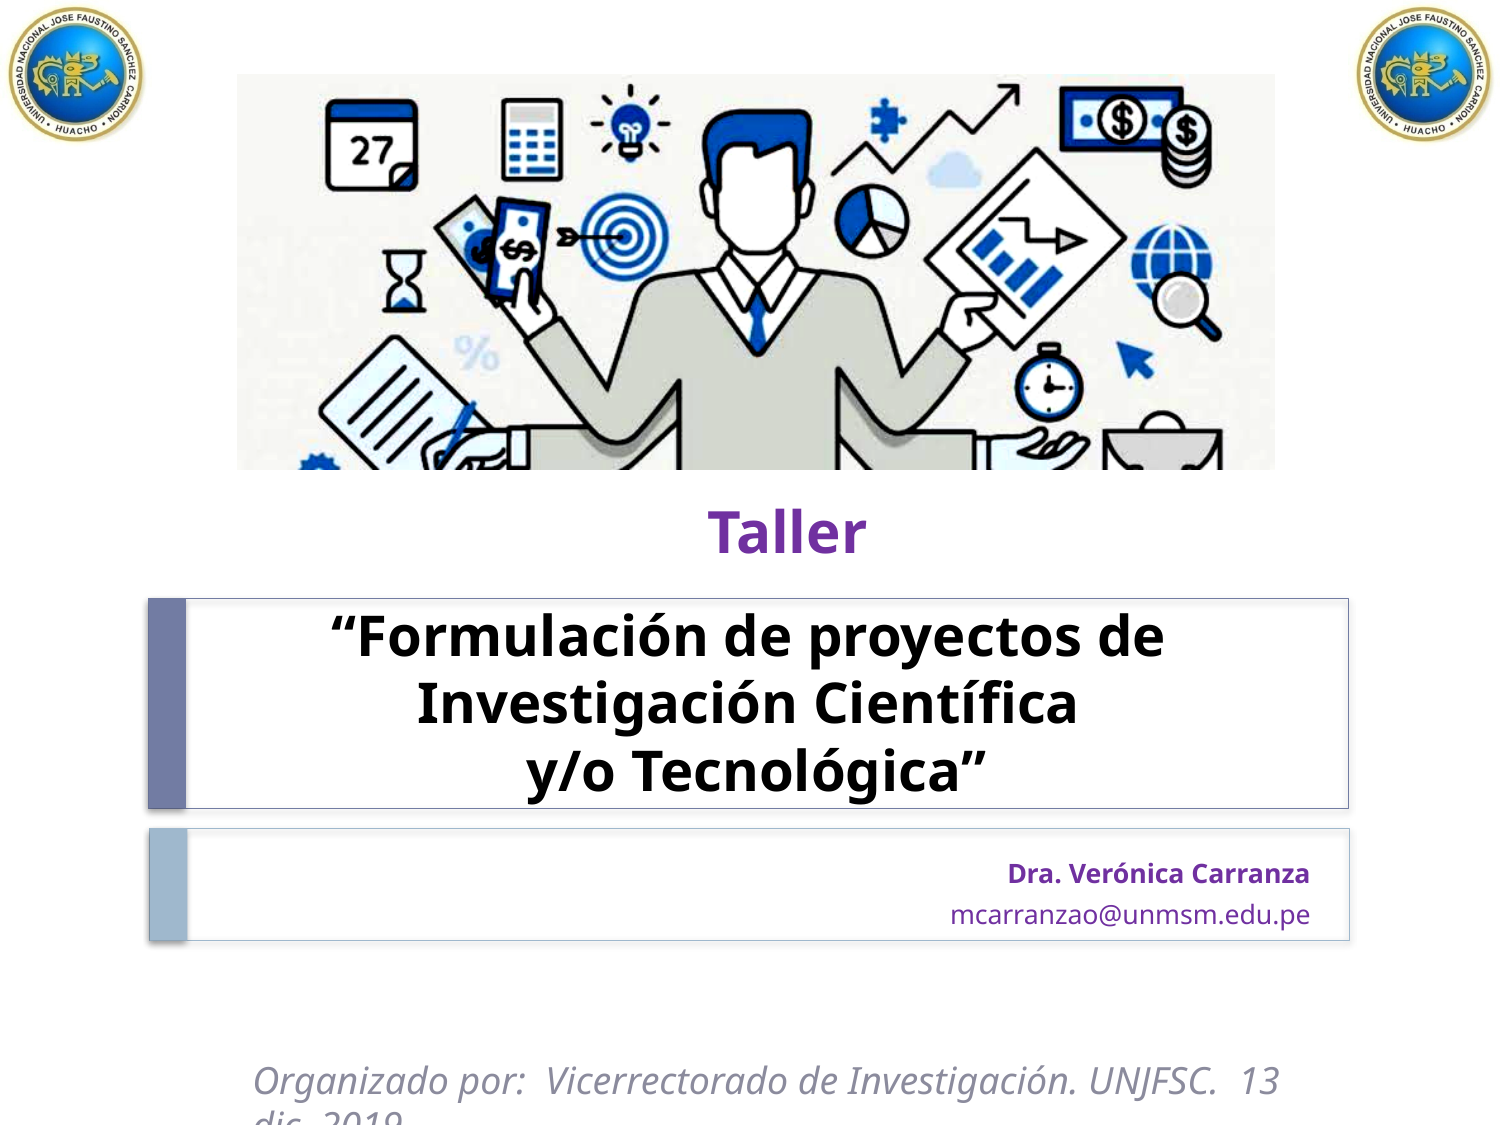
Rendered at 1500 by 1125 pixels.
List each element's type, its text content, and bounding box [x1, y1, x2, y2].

picture [1347, 0, 1500, 151]
title “Formulación de proyectos de Investigación Científica y/o Tecnológica” [112, 525, 1400, 788]
picture [237, 74, 1276, 470]
text_box Organizado por: Vicerrectorado de Investigación. UNJFSC. 13 dic. 2019 [237, 1049, 1313, 1125]
subtitle Dra. Verónica Carranza mcarranzao@unmsm.edu.pe [200, 849, 1325, 938]
picture [0, 0, 153, 151]
text_box Taller [462, 487, 1113, 573]
